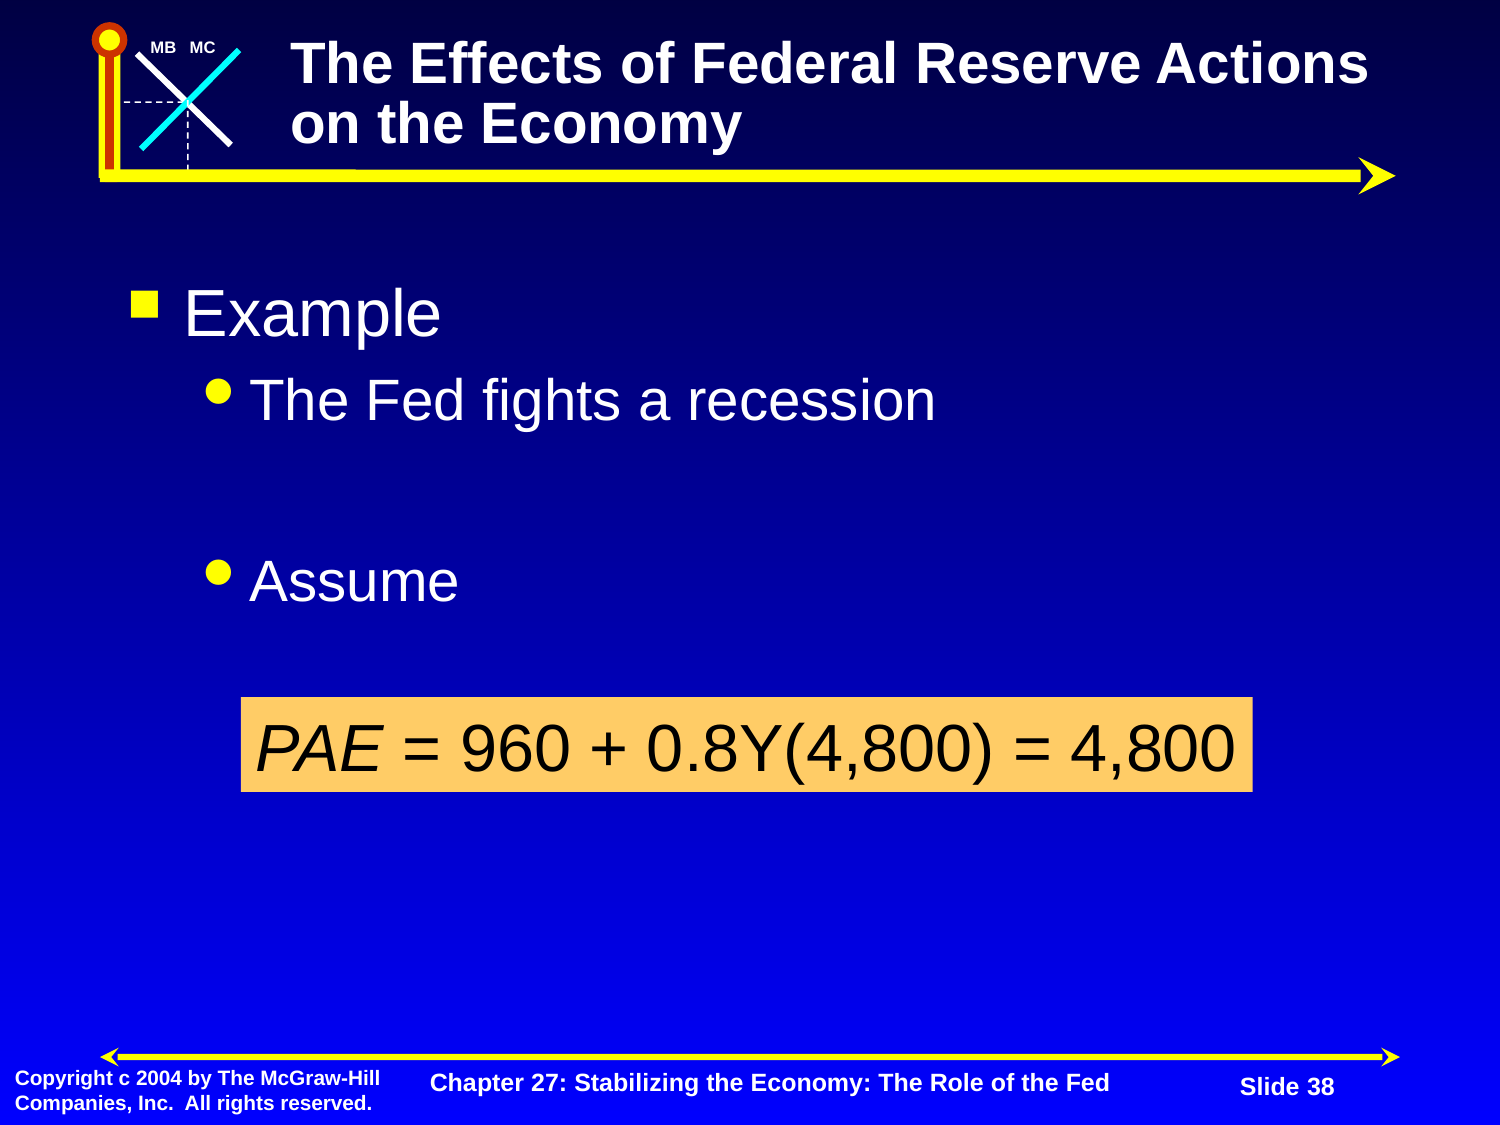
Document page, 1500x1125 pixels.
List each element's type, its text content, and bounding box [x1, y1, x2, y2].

footer Chapter 27: Stabilizing the Economy: The Role of the Fed [398, 1058, 1143, 1104]
text_box PAE = 960 + 0.8Y(4,800) = 4,800 [240, 697, 1253, 792]
title The Effects of Federal Reserve Actions on the Economy [275, 39, 1409, 153]
list Example The Fed fights a recession Assume [112, 262, 1388, 938]
slide_number Slide 38 [1149, 1062, 1350, 1100]
